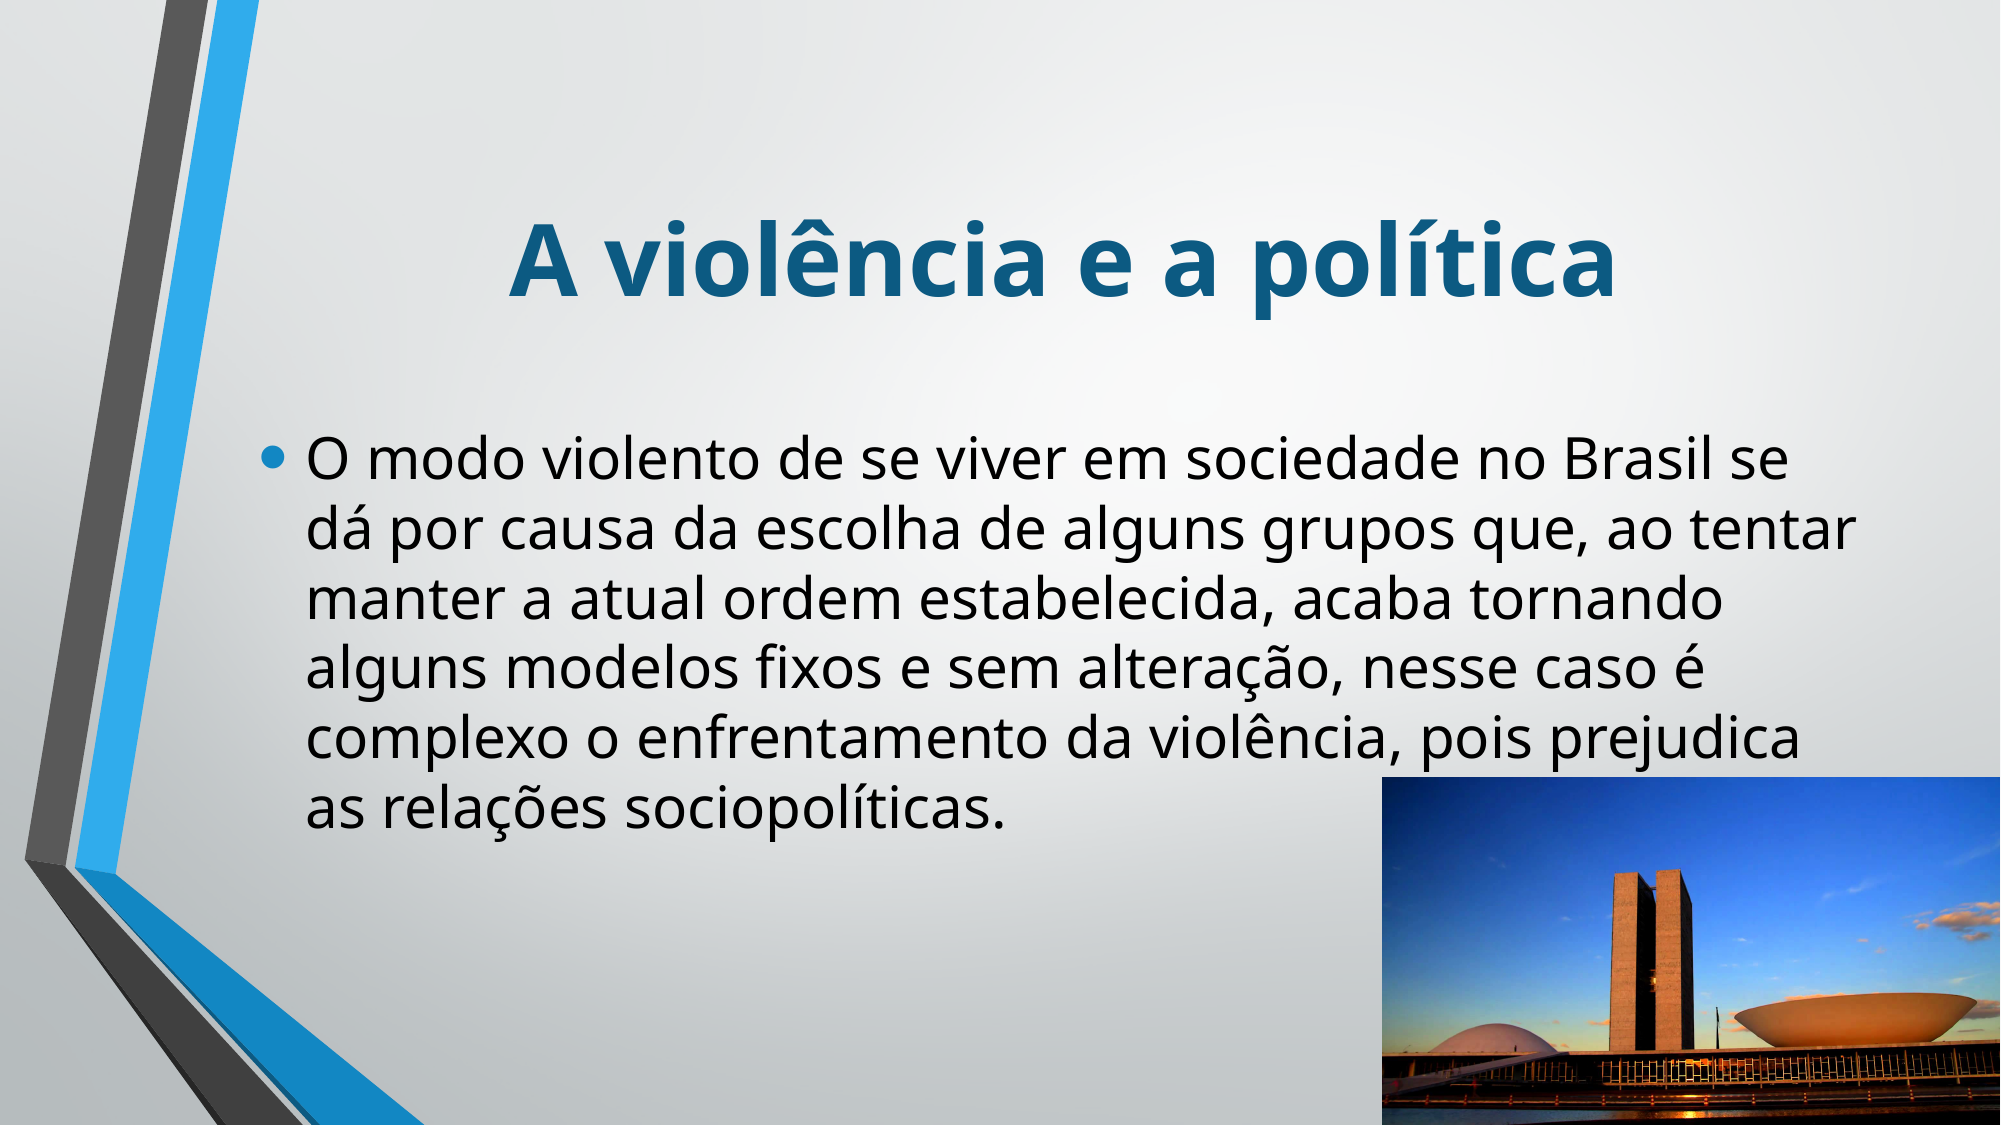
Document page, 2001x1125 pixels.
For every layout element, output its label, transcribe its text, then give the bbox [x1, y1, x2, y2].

picture [1382, 777, 2000, 1125]
list O modo violento de se viver em sociedade no Brasil se dá por causa da escolha de alguns grupos que, ao tentar manter a atual ordem estabelecida, acaba tornando alguns modelos fixos e sem alteração, nesse caso é complexo o enfrentamento da violência, pois prejudica as relações sociopolíticas. [243, 356, 1887, 988]
title A violência e a política [243, 112, 1887, 356]
